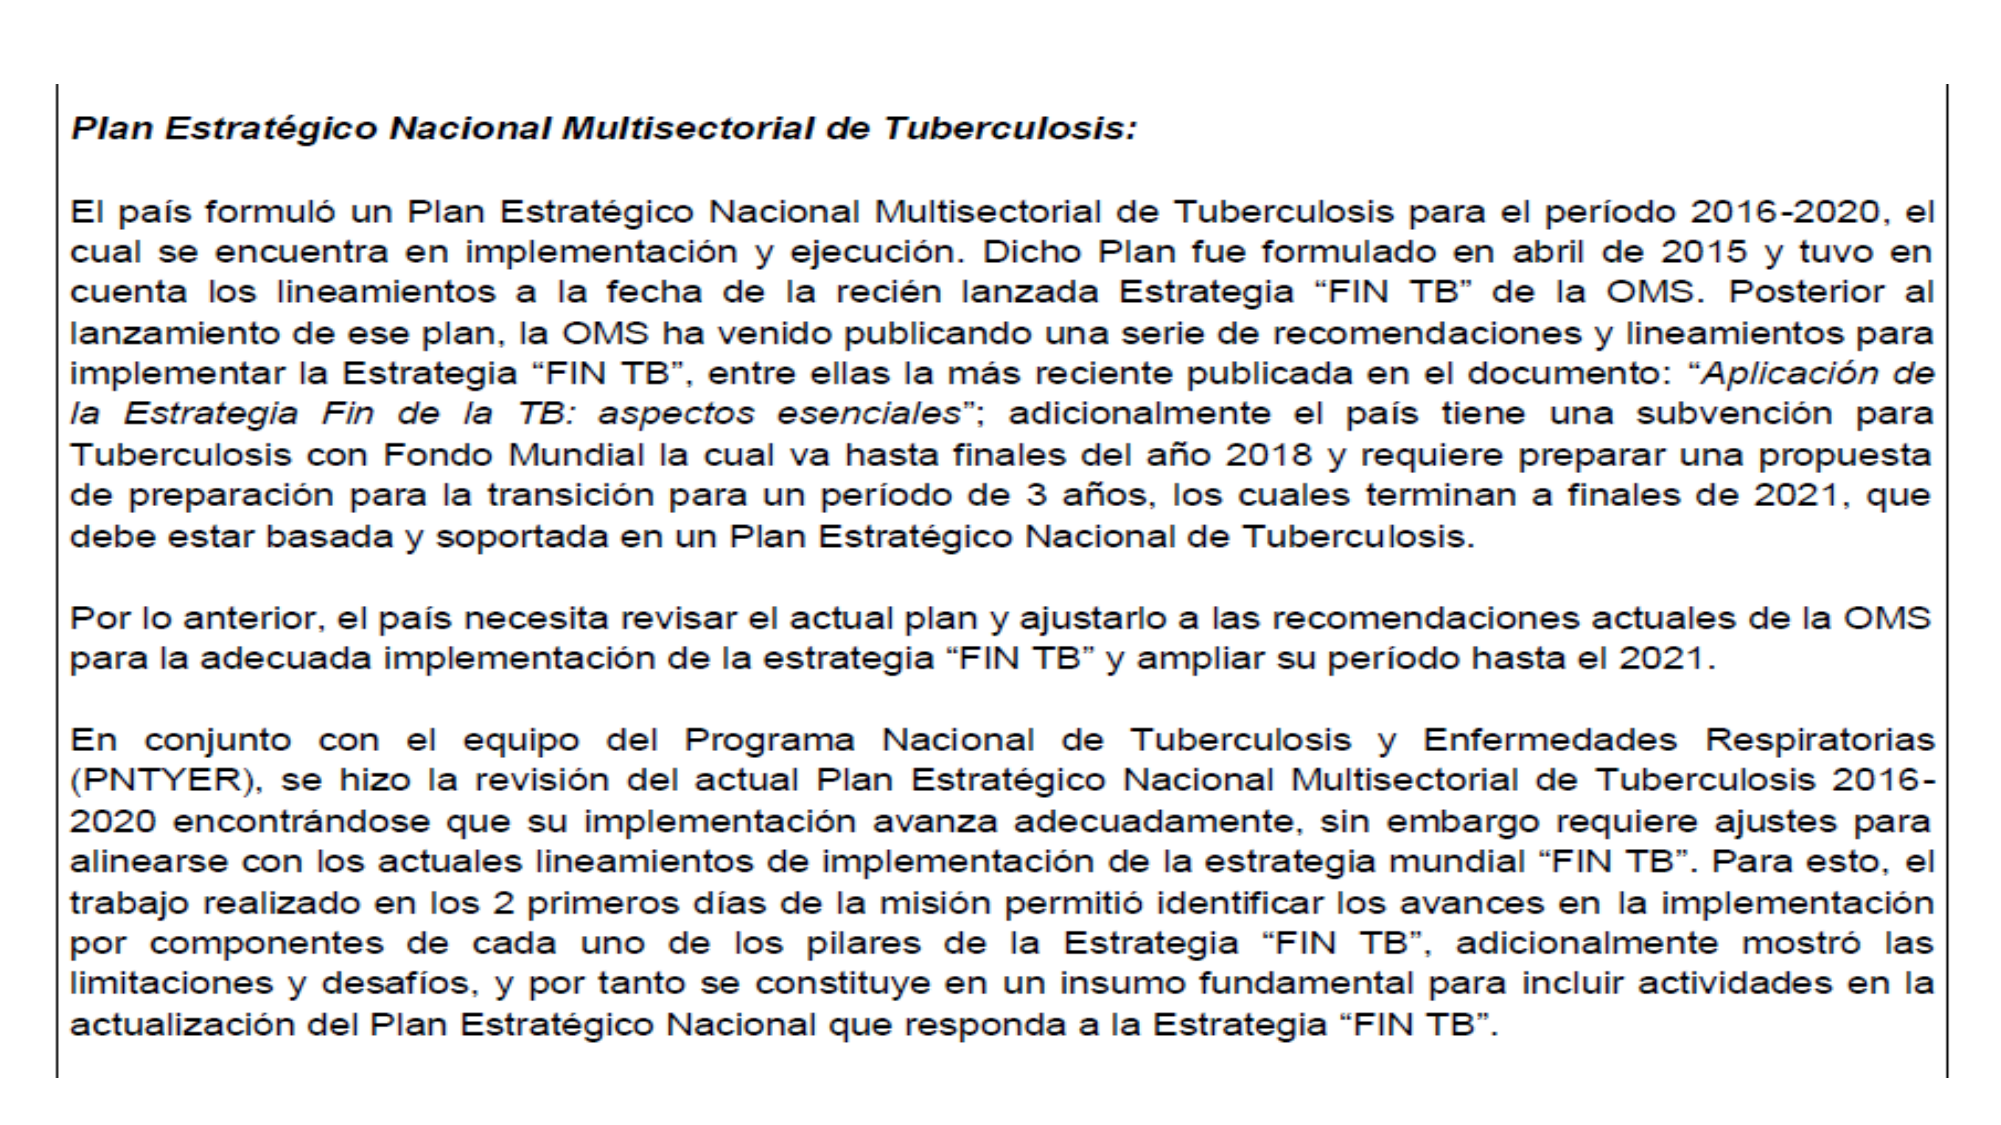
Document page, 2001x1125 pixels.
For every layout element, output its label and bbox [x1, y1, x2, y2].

picture [42, 84, 1971, 1078]
